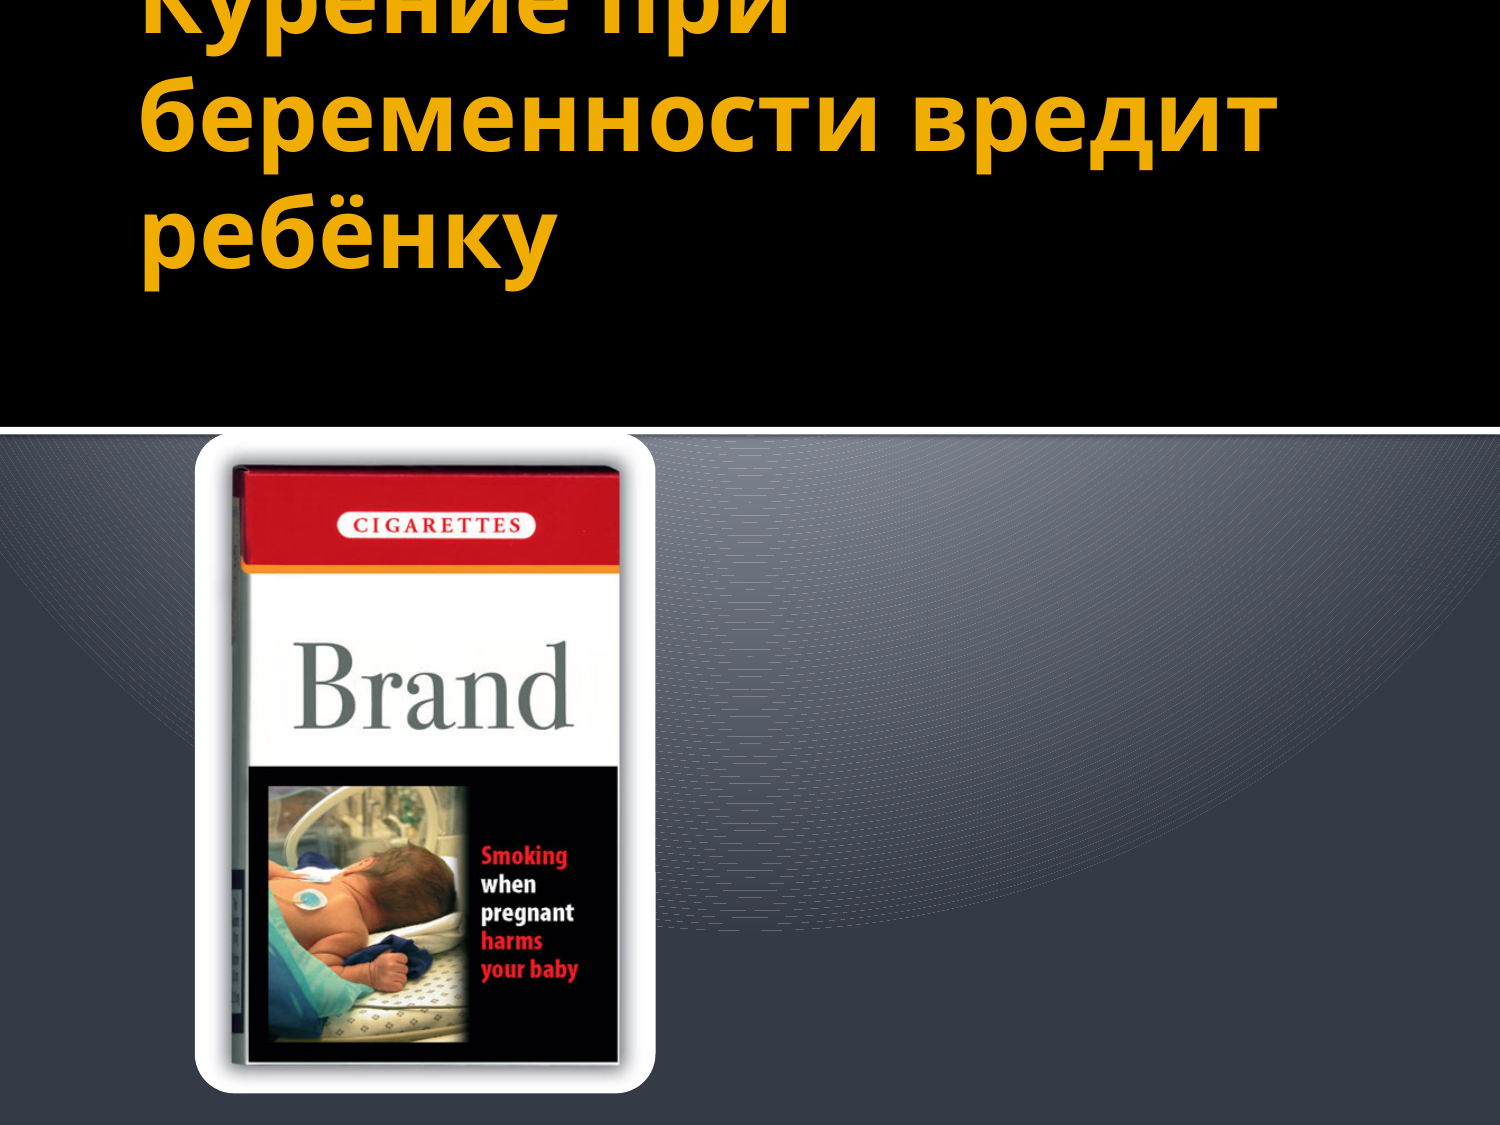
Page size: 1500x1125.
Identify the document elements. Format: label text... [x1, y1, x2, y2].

picture [194, 432, 656, 1094]
title Курение при беременности вредит ребёнку [123, 19, 1438, 288]
